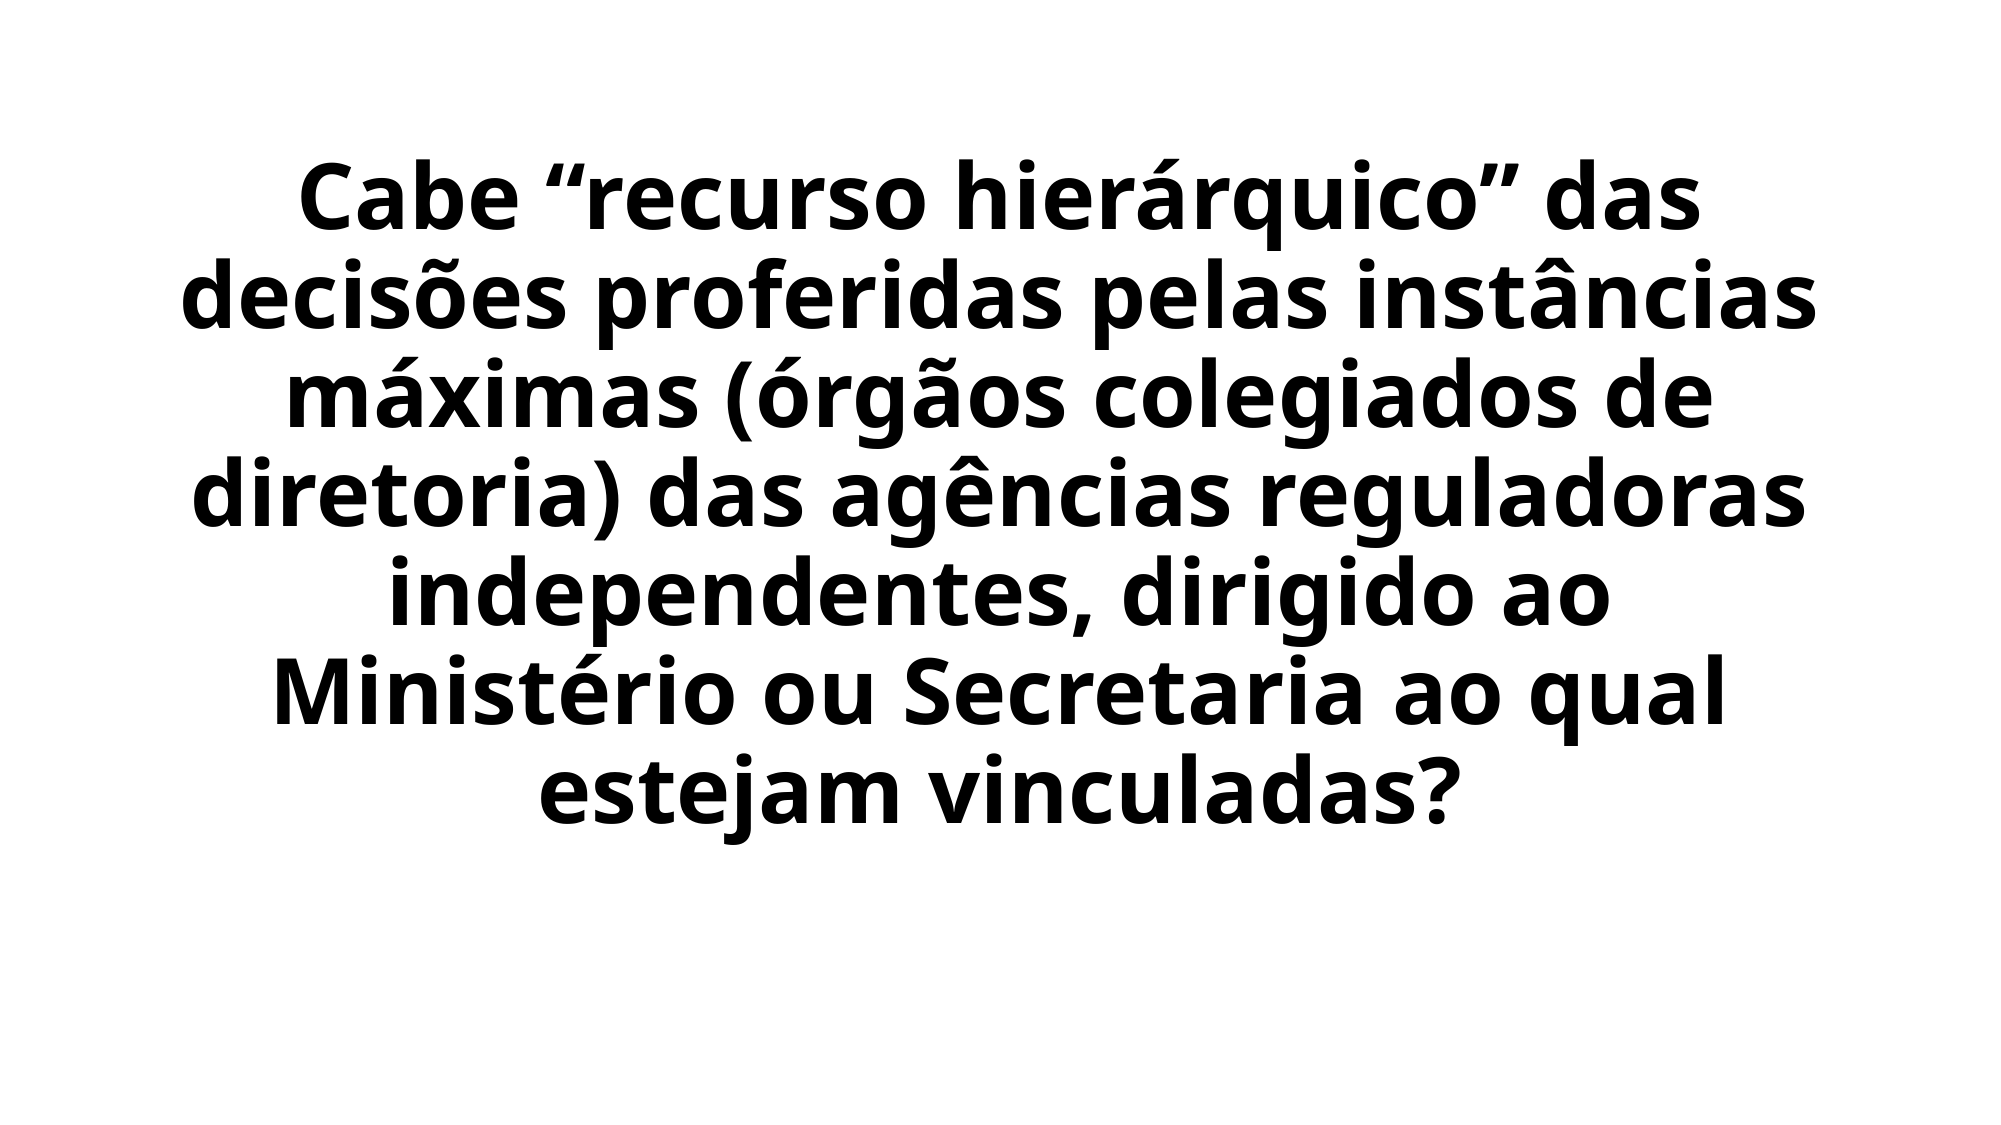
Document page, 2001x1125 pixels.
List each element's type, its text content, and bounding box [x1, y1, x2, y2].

title Cabe “recurso hierárquico” das decisões proferidas pelas instâncias máximas (órgãos colegiados de diretoria) das agências reguladoras independentes, dirigido ao Ministério ou Secretaria ao qual estejam vinculadas? [137, 59, 1863, 1044]
